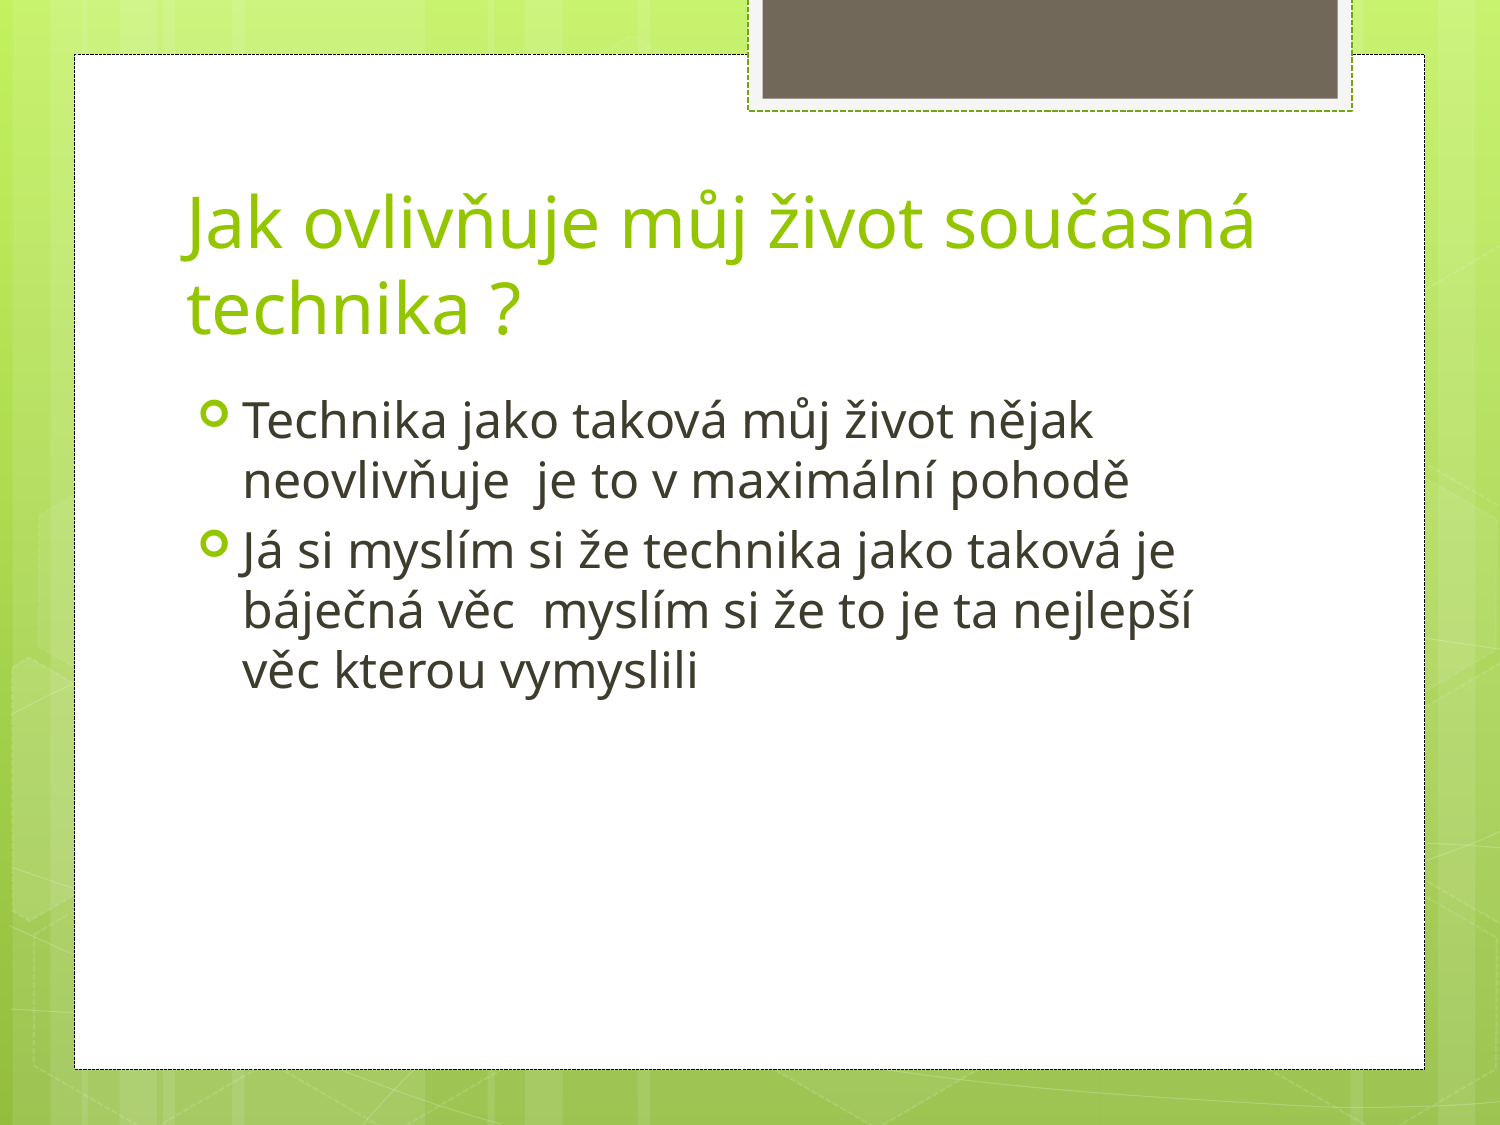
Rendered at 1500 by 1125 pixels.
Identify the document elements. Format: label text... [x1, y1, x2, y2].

title Jak ovlivňuje můj život současná technika ? [171, 168, 1324, 357]
list Technika jako taková můj život nějak neovlivňuje je to v maximální pohodě Já si myslím si že technika jako taková je báječná věc myslím si že to je ta nejlepší věc kterou vymyslili [171, 381, 1283, 957]
